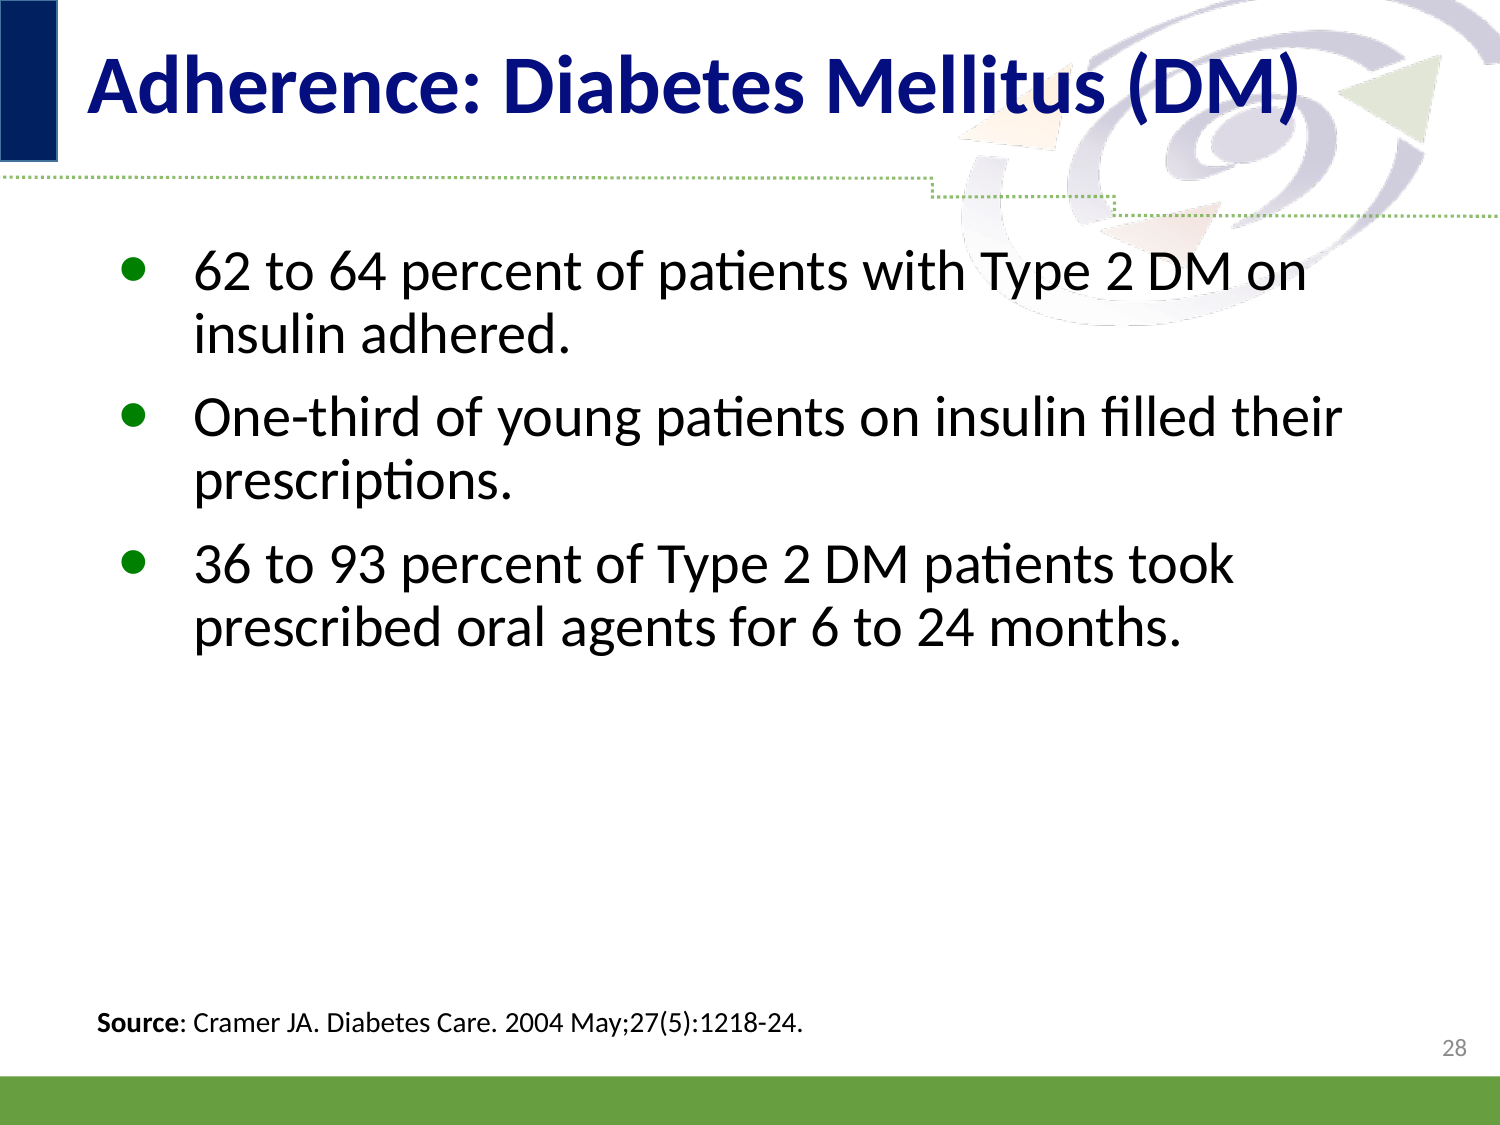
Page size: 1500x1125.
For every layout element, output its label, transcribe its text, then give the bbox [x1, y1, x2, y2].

title Adherence: Diabetes Mellitus (DM) [72, 0, 1366, 174]
text_box Source: Cramer JA. Diabetes Care. 2004 May;27(5):1218-24. [82, 995, 1418, 1046]
list 62 to 64 percent of patients with Type 2 DM on insulin adhered. One-third of young patients on insulin filled their prescriptions. 36 to 93 percent of Type 2 DM patients took prescribed oral agents for 6 to 24 months. [103, 232, 1397, 947]
slide_number 28 [1145, 1016, 1483, 1076]
picture [943, 0, 1500, 376]
